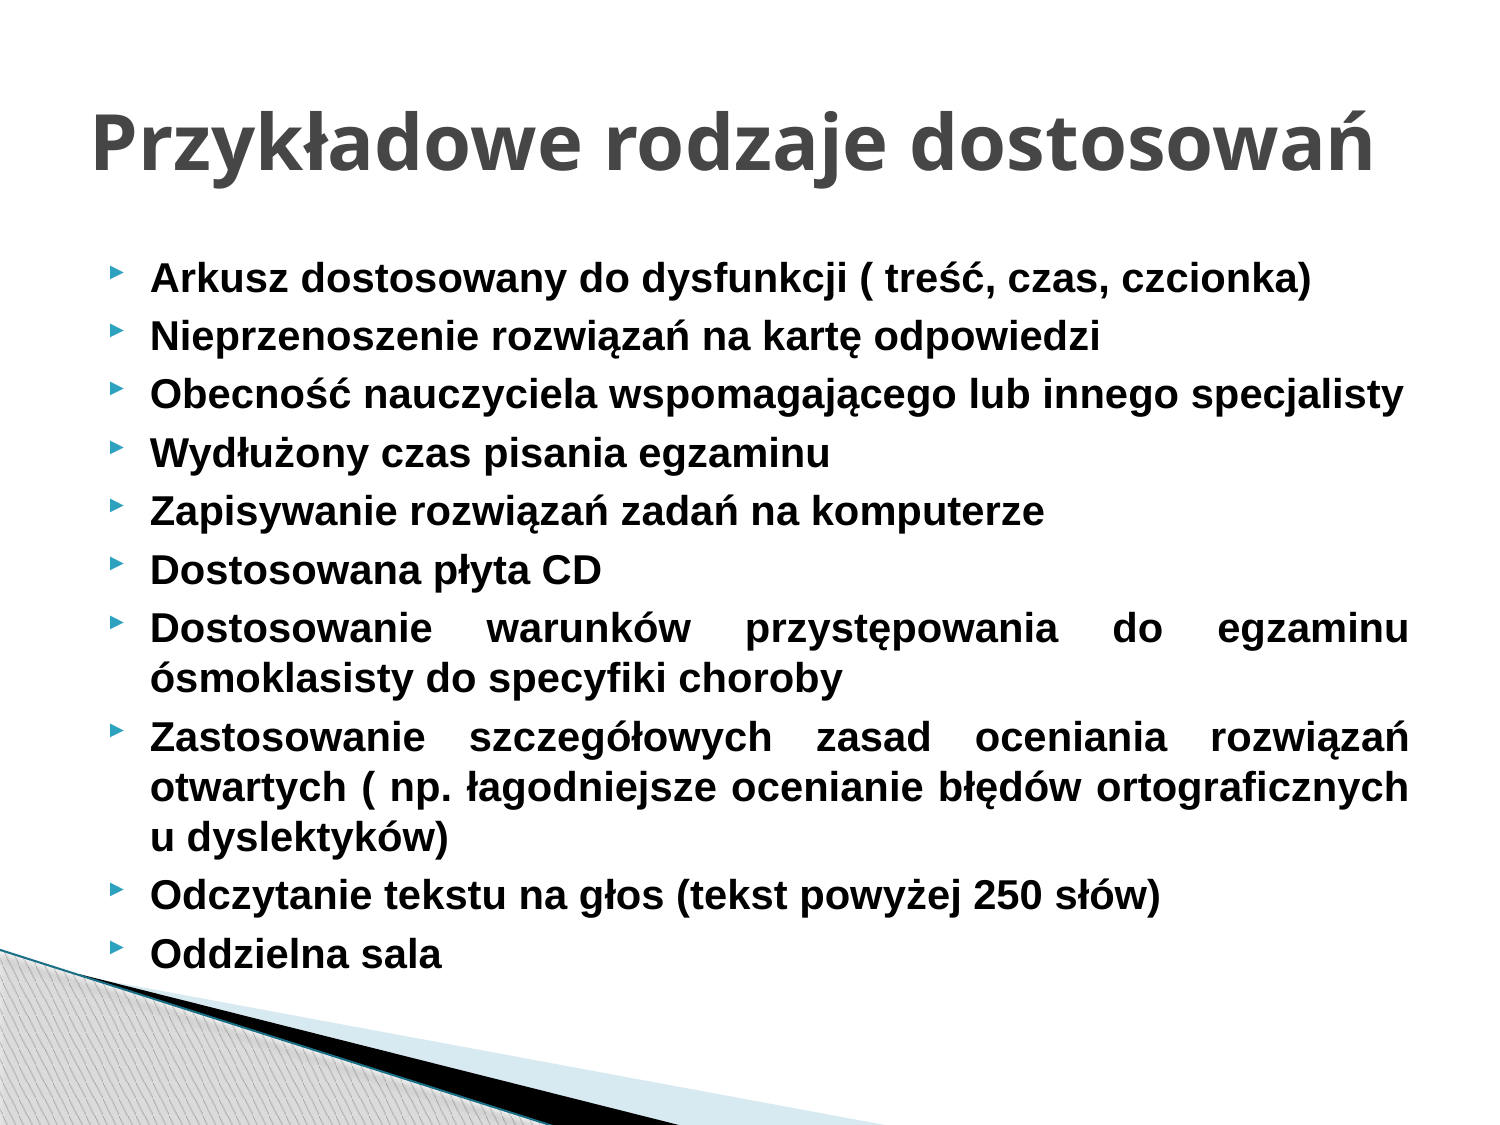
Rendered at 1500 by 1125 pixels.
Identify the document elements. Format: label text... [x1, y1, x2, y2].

list Arkusz dostosowany do dysfunkcji ( treść, czas, czcionka) Nieprzenoszenie rozwiązań na kartę odpowiedzi Obecność nauczyciela wspomagającego lub innego specjalisty Wydłużony czas pisania egzaminu Zapisywanie rozwiązań zadań na komputerze Dostosowana płyta CD Dostosowanie warunków przystępowania do egzaminu ósmoklasisty do specyfiki choroby Zastosowanie szczegółowych zasad oceniania rozwiązań otwartych ( np. łagodniejsze ocenianie błędów ortograficznych u dyslektyków) Odczytanie tekstu na głos (tekst powyżej 250 słów) Oddzielna sala [75, 243, 1425, 986]
title Przykładowe rodzaje dostosowań [75, 45, 1425, 233]
